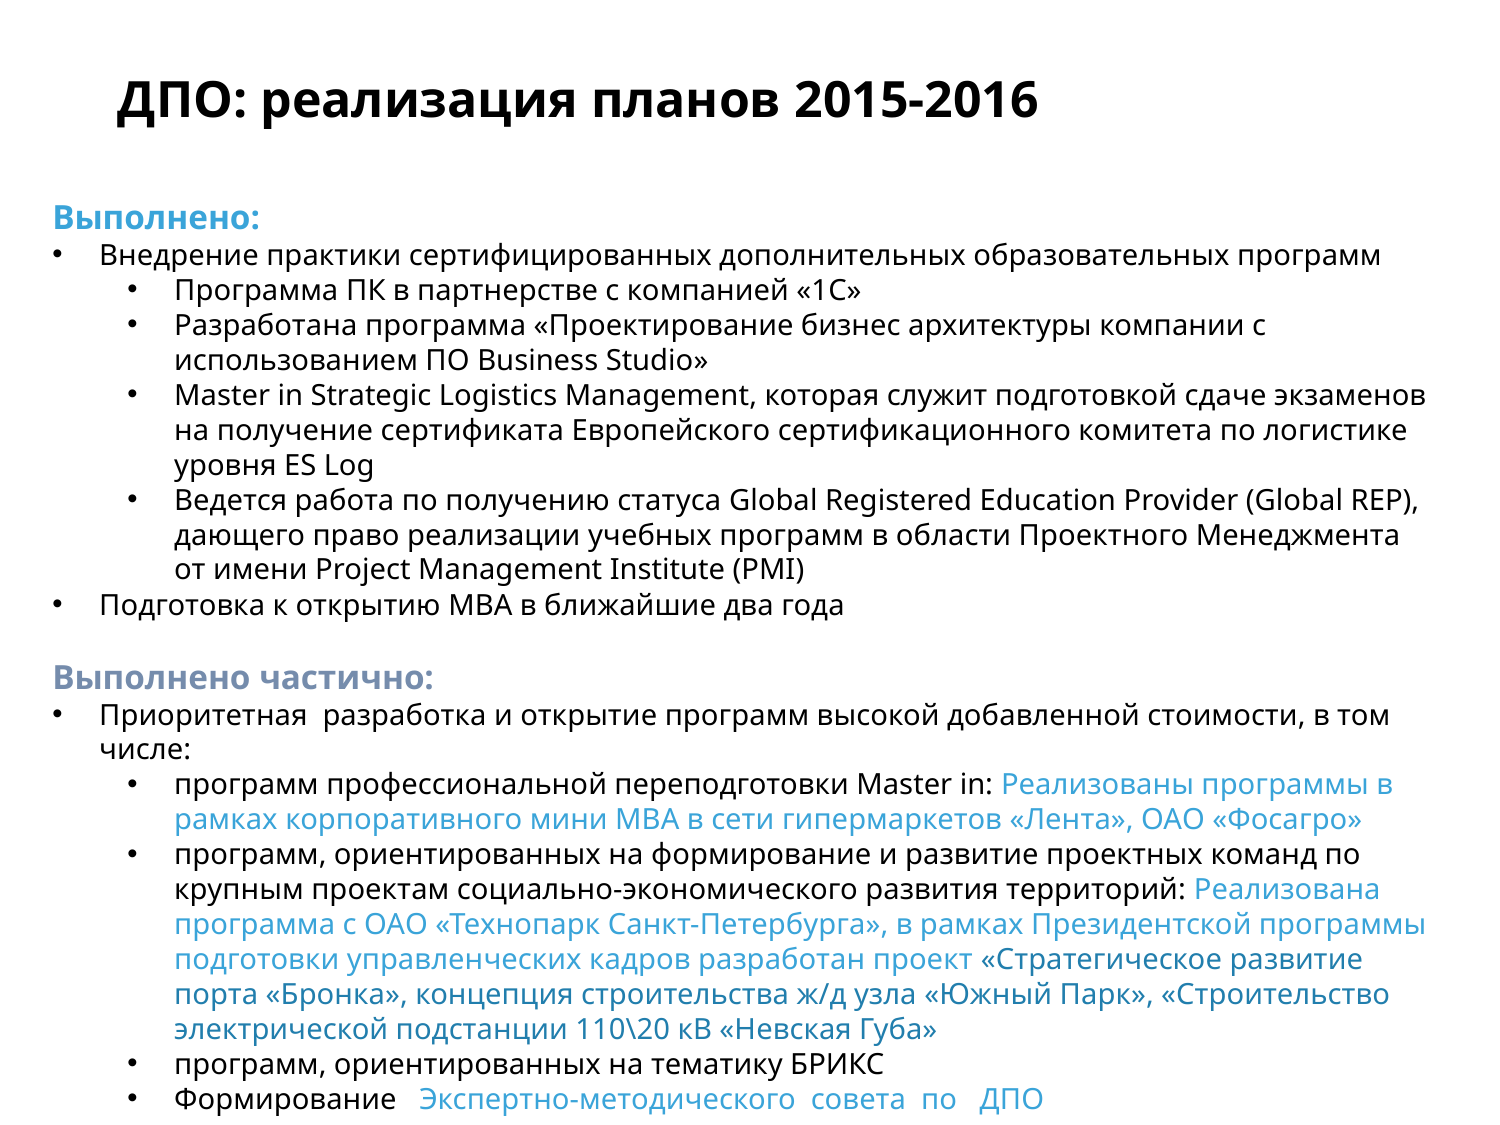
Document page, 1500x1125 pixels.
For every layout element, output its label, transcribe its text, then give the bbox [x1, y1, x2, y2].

title ДПО: реализация планов 2015-2016 [103, 59, 1397, 138]
text_box Выполнено: Внедрение практики сертифицированных дополнительных образовательных программ Программа ПК в партнерстве с компанией «1С» Разработана программа «Проектирование бизнес архитектуры компании с использованием ПО Business Studio» Master in Strategic Logistics Management, которая служит подготовкой сдаче экзаменов на получение сертификата Европейского сертификационного комитета по логистике уровня ES Log Ведется работа по получению статуса Global Registered Education Provider (Global REP), дающего право реализации учебных программ в области Проектного Менеджмента от имени Project Management Institute (PMI) Подготовка к открытию MBA в ближайшие два года Выполнено частично: Приоритетная разработка и открытие программ высокой добавленной стоимости, в том числе: программ профессиональной переподготовки Master in: Реализованы программы в рамках корпоративного мини МВА в сети гипермаркетов «Лента», ОАО «Фосагро» программ, ориентированных на формирование и развитие проектных команд по крупным проектам социально-экономического развития территорий: Реализована программа с ОАО «Технопарк Санкт-Петербурга», в рамках Президентской программы подготовки управленческих кадров разработан проект «Стратегическое развитие порта «Бронка», концепция строительства ж/д узла «Южный Парк», «Строительство электрической подстанции 110\20 кВ «Невская Губа» программ, ориентированных на тематику БРИКС Формирование Экспертно-методического совета по ДПО [37, 188, 1447, 1123]
